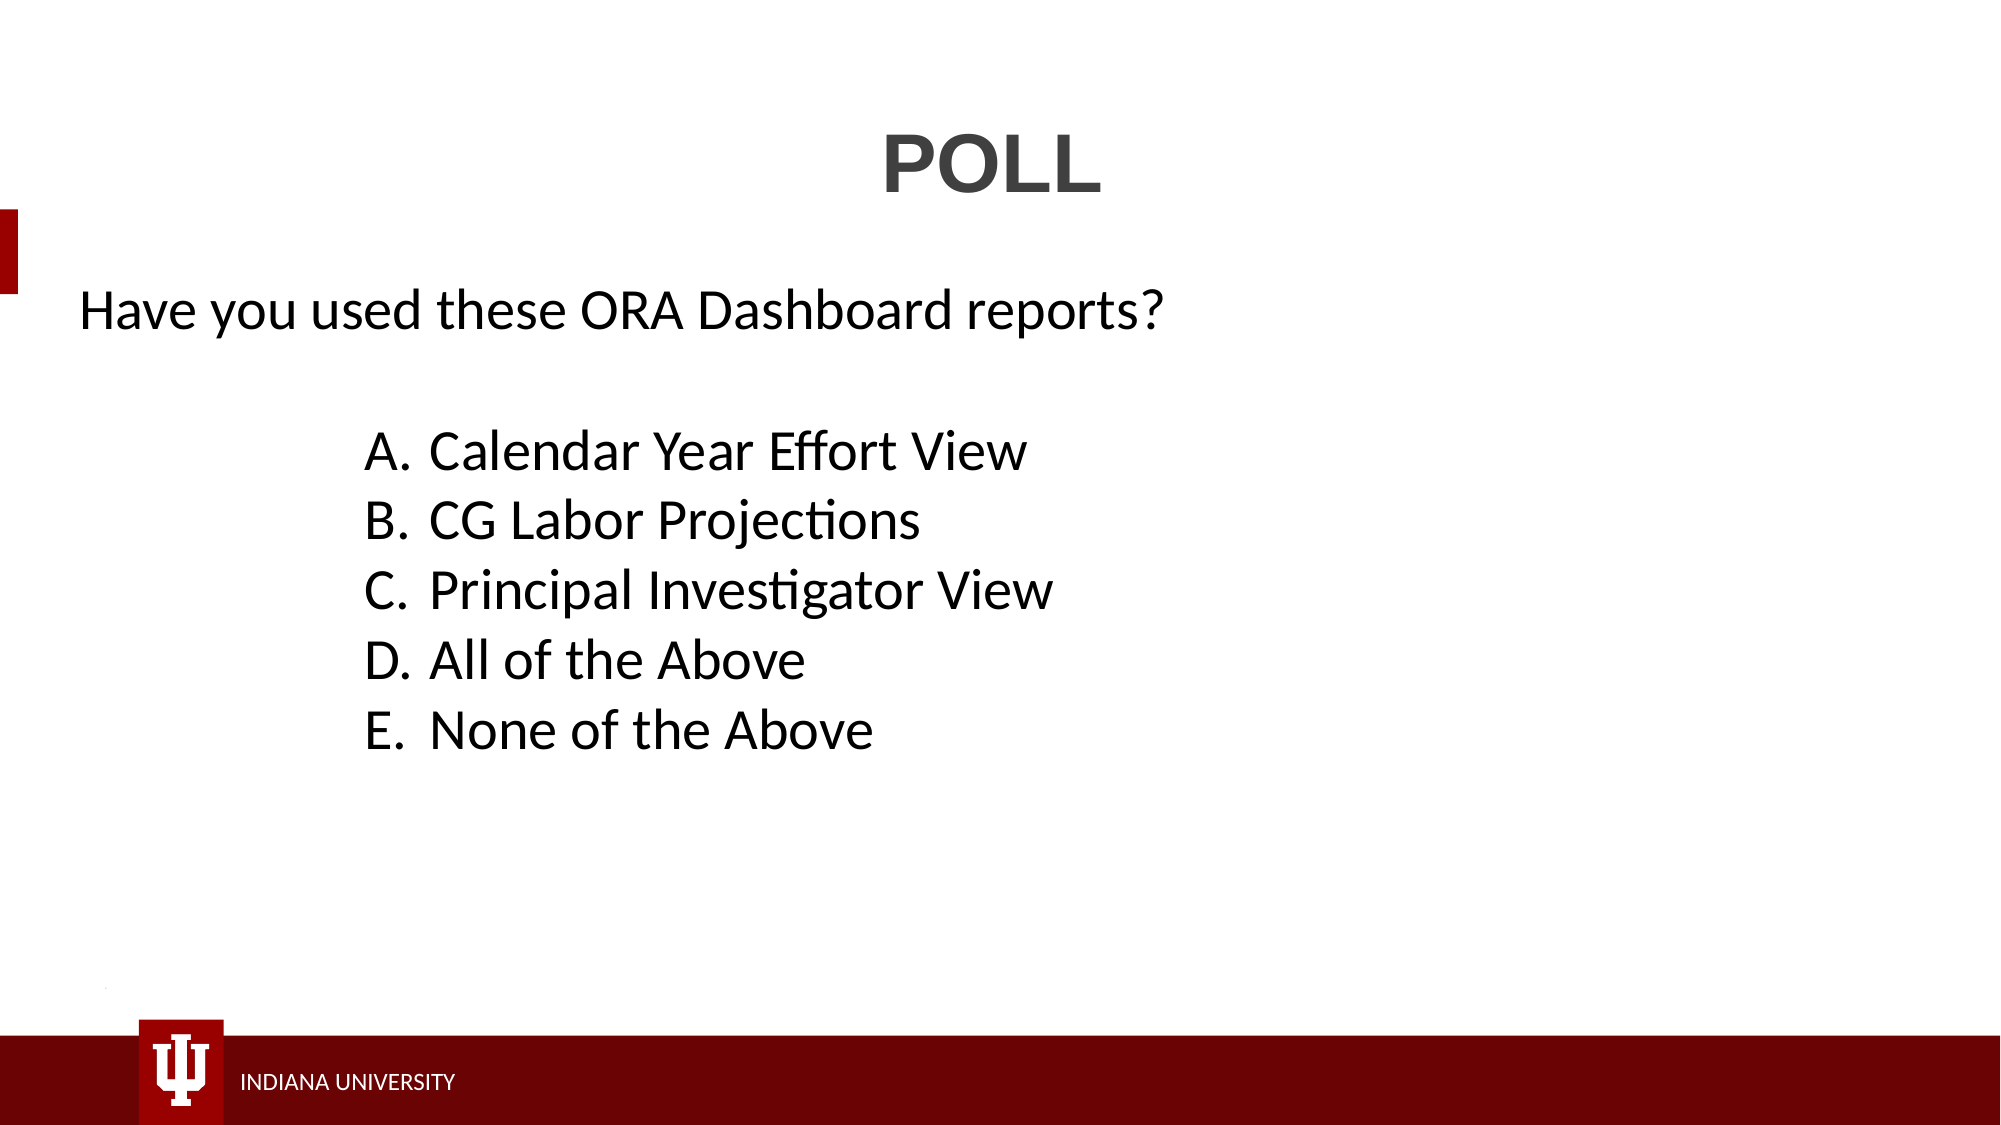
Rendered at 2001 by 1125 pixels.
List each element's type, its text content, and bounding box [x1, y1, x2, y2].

picture [105, 987, 256, 1125]
list Calendar Year Effort View CG Labor Projections Principal Investigator View All of the Above None of the Above [349, 404, 1175, 849]
title POLL [827, 104, 1157, 227]
list Have you used these ORA Dashboard reports? [64, 263, 1259, 366]
